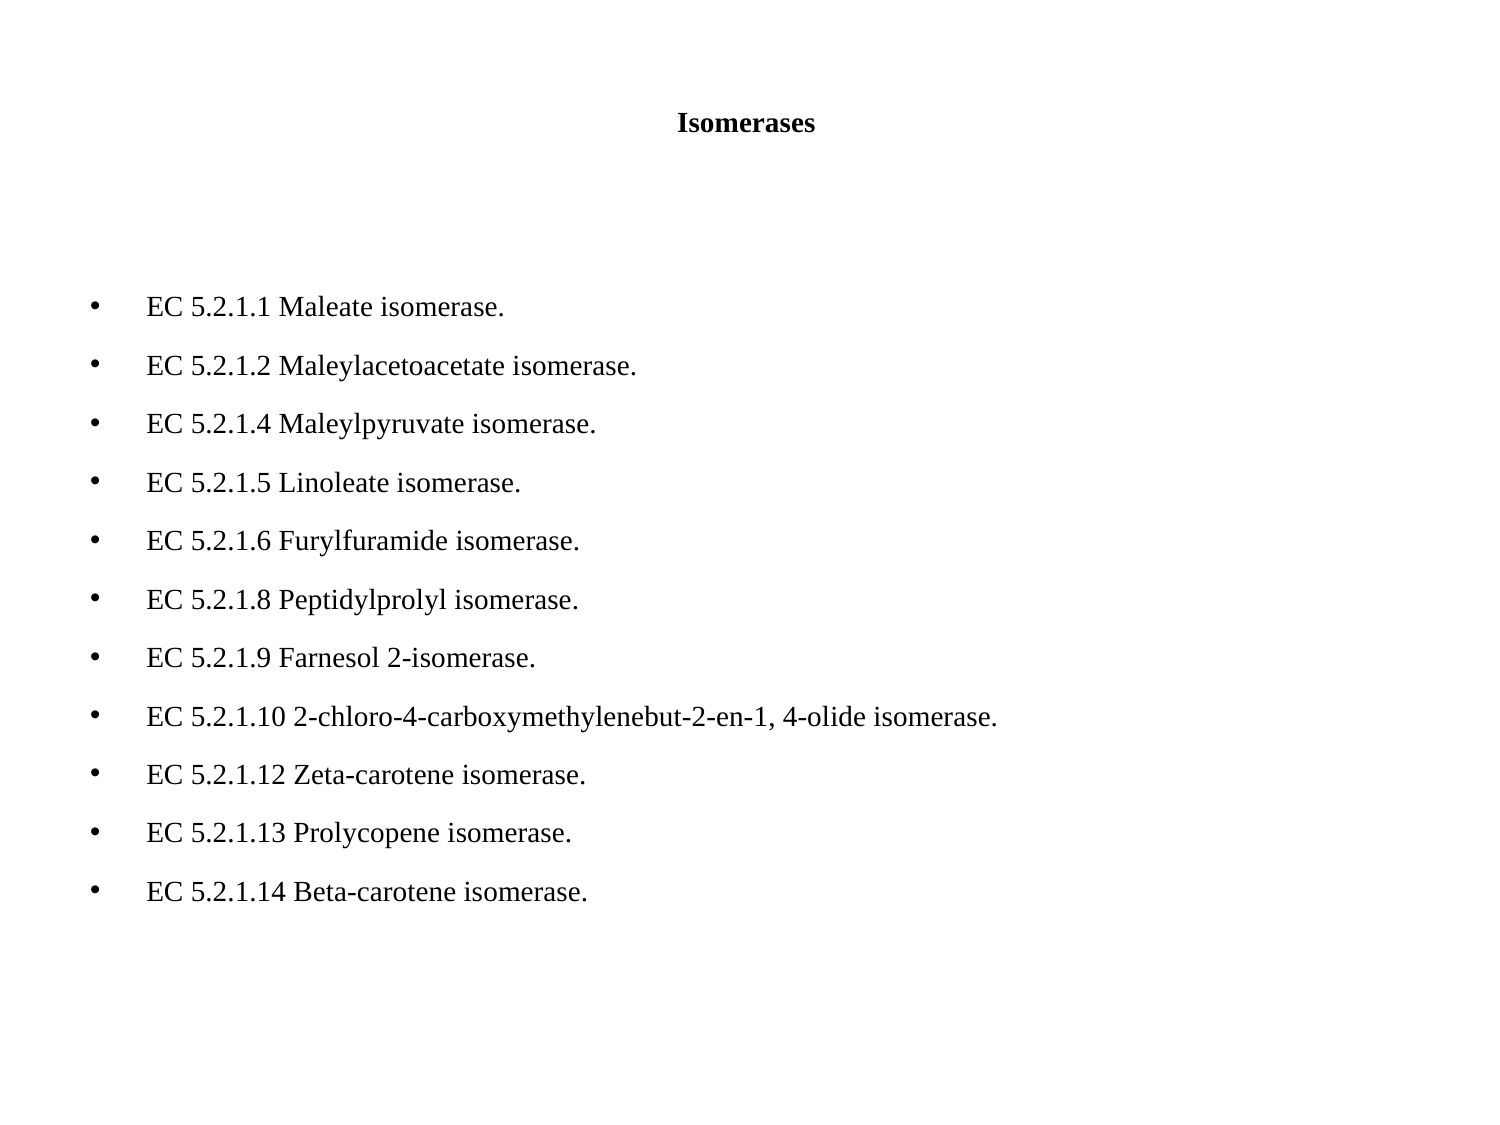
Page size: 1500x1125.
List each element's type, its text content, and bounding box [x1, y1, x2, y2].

title Isomerases [75, 45, 1425, 233]
list EC 5.2.1.1 Maleate isomerase. EC 5.2.1.2 Maleylacetoacetate isomerase. EC 5.2.1.4 Maleylpyruvate isomerase. EC 5.2.1.5 Linoleate isomerase. EC 5.2.1.6 Furylfuramide isomerase. EC 5.2.1.8 Peptidylprolyl isomerase. EC 5.2.1.9 Farnesol 2-isomerase. EC 5.2.1.10 2-chloro-4-carboxymethylenebut-2-en-1, 4-olide isomerase. EC 5.2.1.12 Zeta-carotene isomerase. EC 5.2.1.13 Prolycopene isomerase. EC 5.2.1.14 Beta-carotene isomerase. [75, 262, 1425, 1005]
